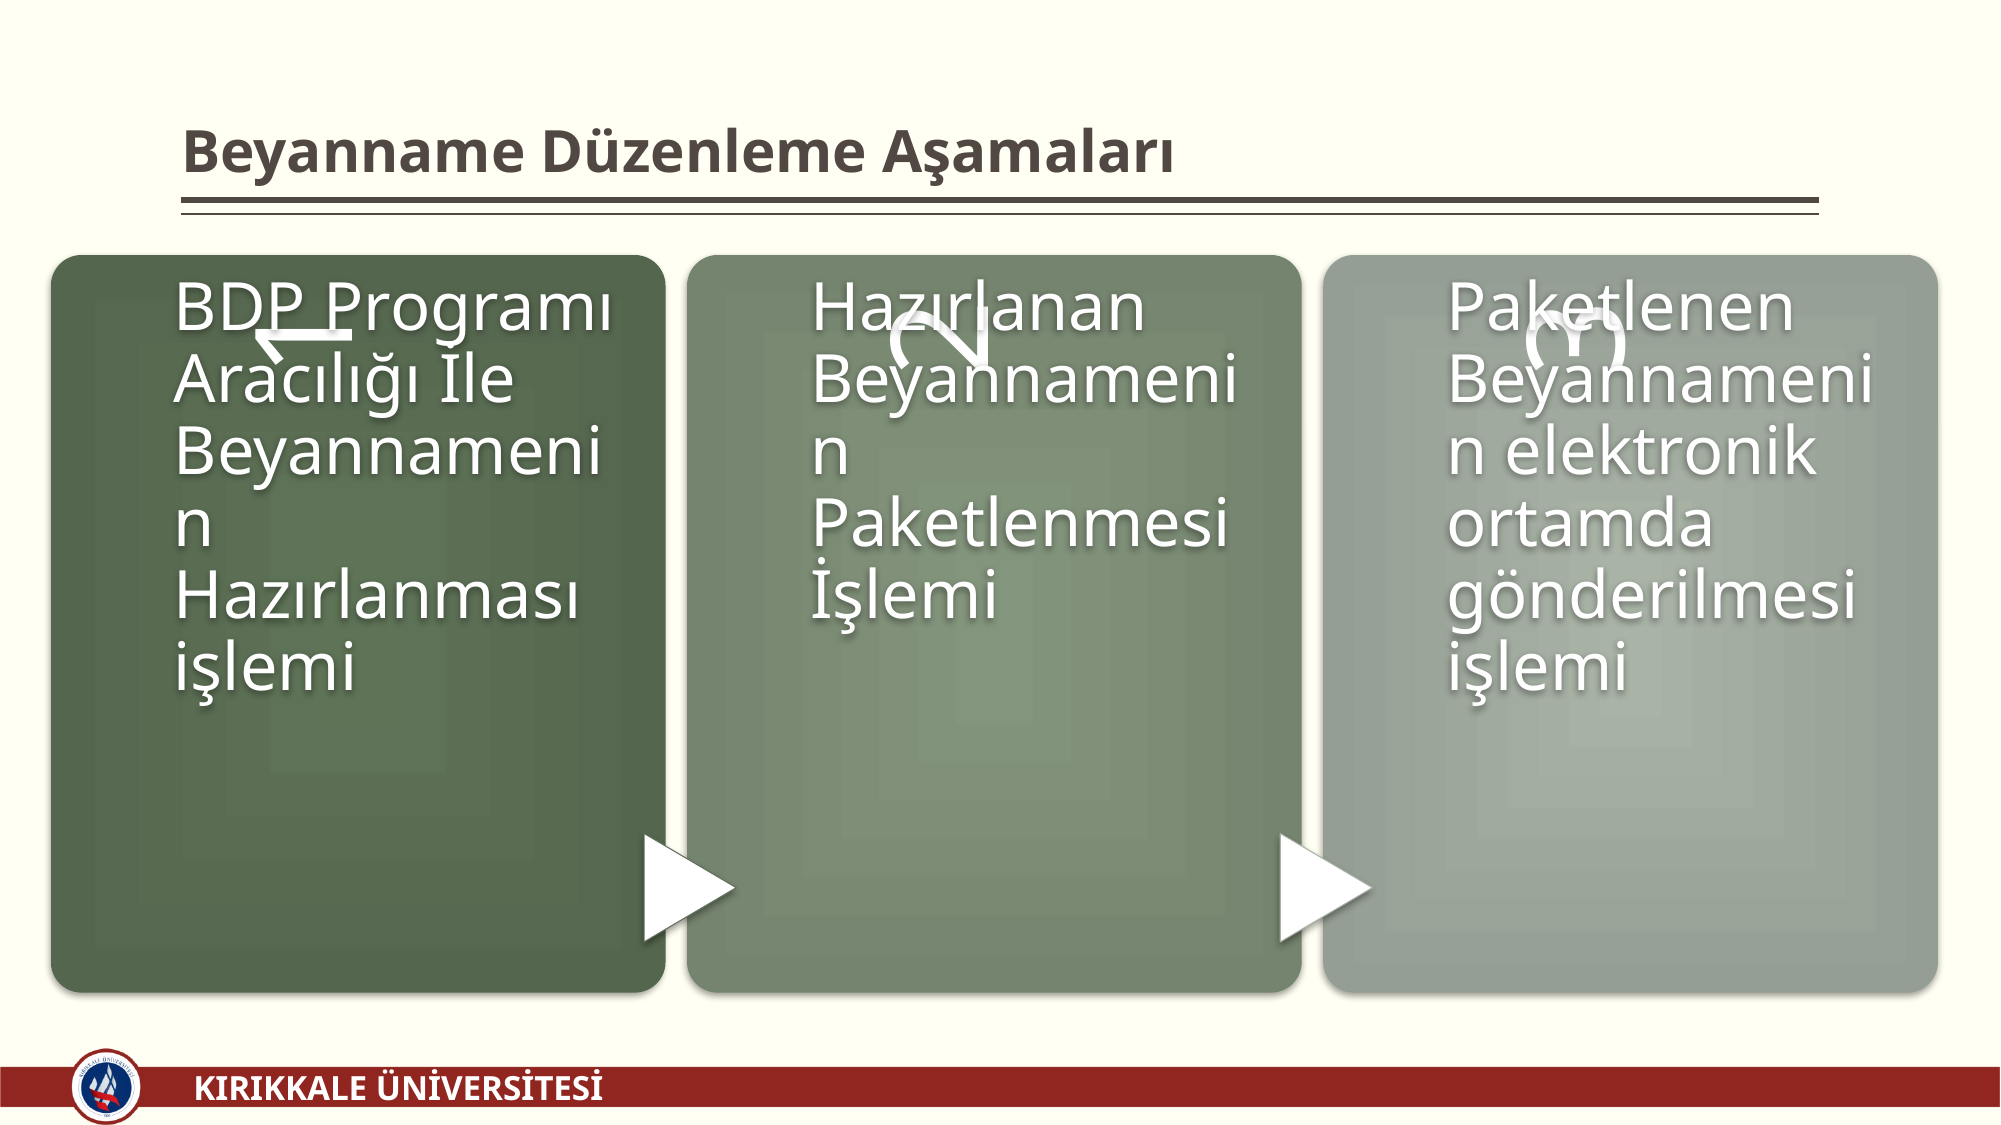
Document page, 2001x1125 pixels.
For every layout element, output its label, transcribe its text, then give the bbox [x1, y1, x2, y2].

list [50, 252, 1939, 996]
picture [0, 1048, 2000, 1125]
title Beyanname Düzenleme Aşamaları [181, 12, 1819, 193]
